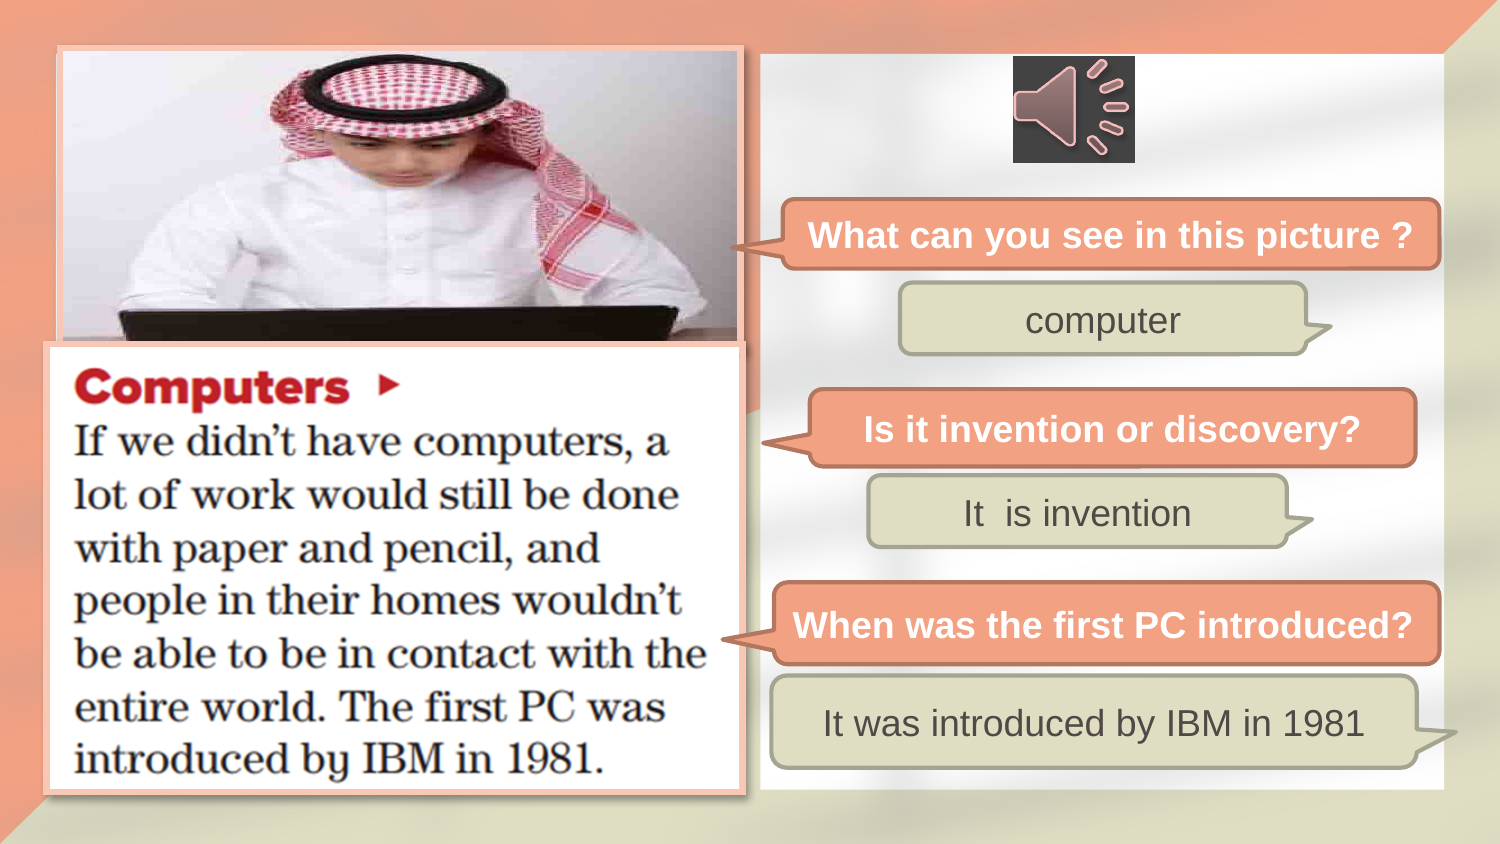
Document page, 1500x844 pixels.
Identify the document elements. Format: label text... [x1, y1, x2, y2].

text_box When was the first PC introduced? [744, 580, 1442, 667]
text_box What can you see in this picture ? [742, 197, 1442, 271]
text_box It was introduced by IBM in 1981 [769, 673, 1458, 770]
picture [1011, 55, 1137, 165]
text_box computer [897, 280, 1333, 357]
text_box It is invention [866, 473, 1315, 550]
picture [48, 51, 740, 790]
text_box Is it invention or discovery? [761, 387, 1418, 469]
